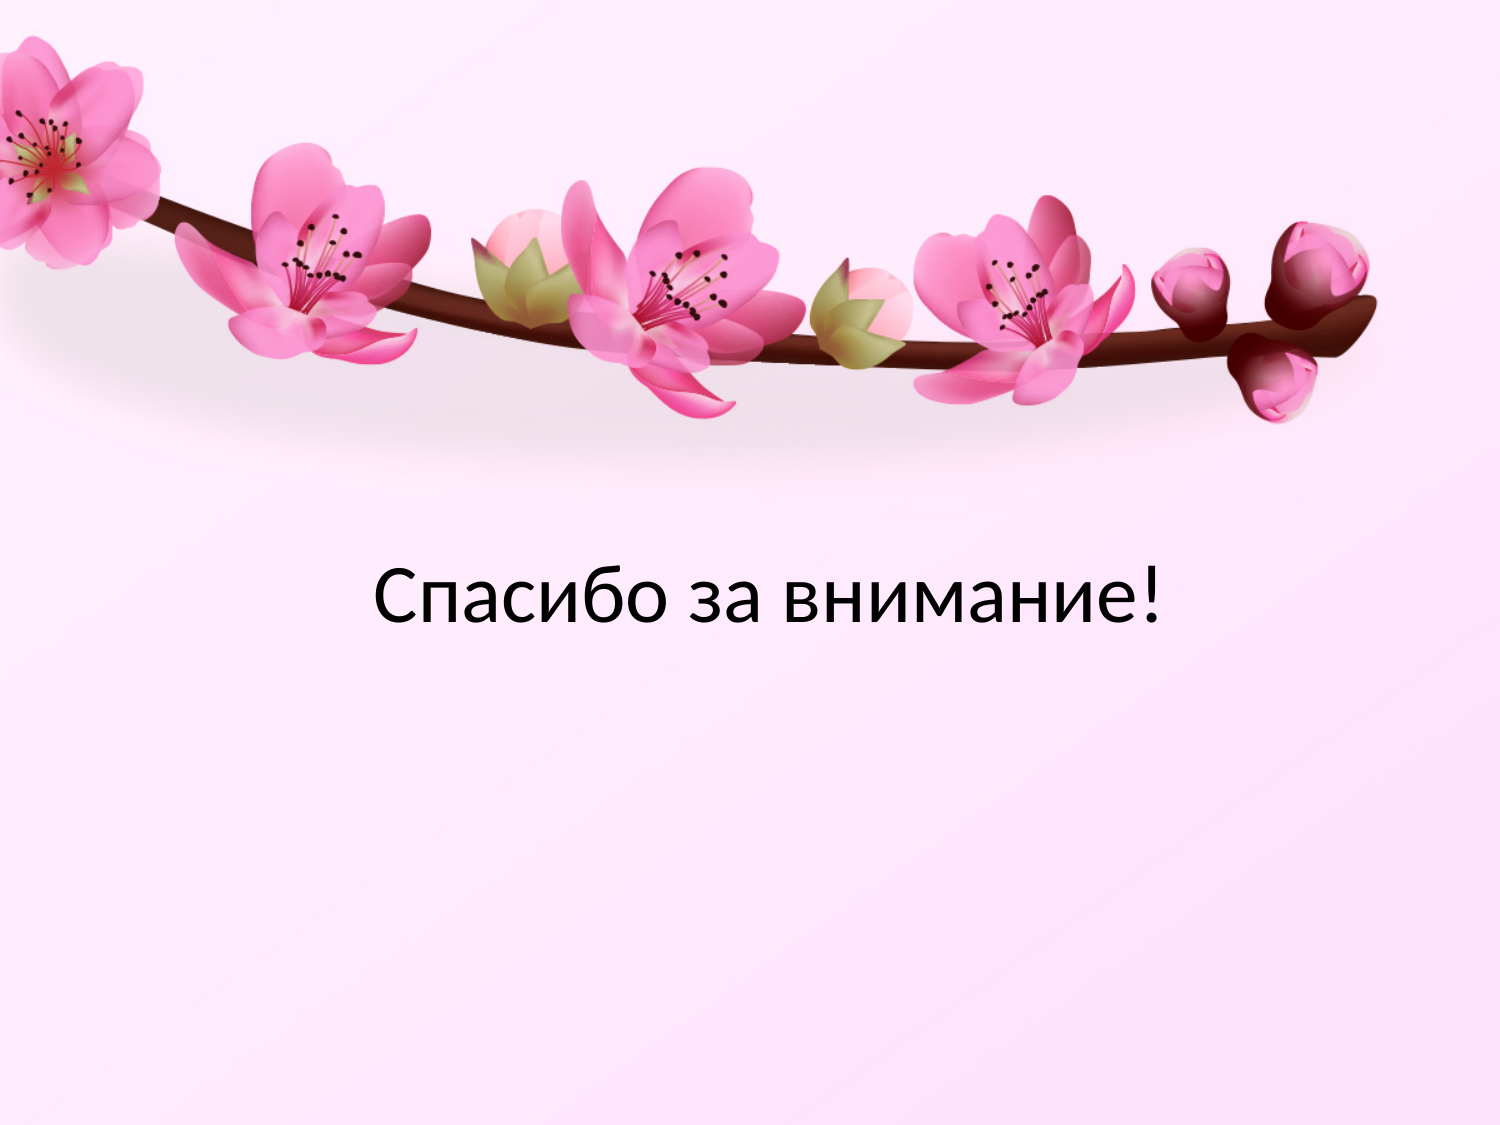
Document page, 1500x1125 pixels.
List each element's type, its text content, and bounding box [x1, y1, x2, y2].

list Спасибо за внимание! [122, 542, 1417, 985]
picture [0, 0, 1500, 1125]
